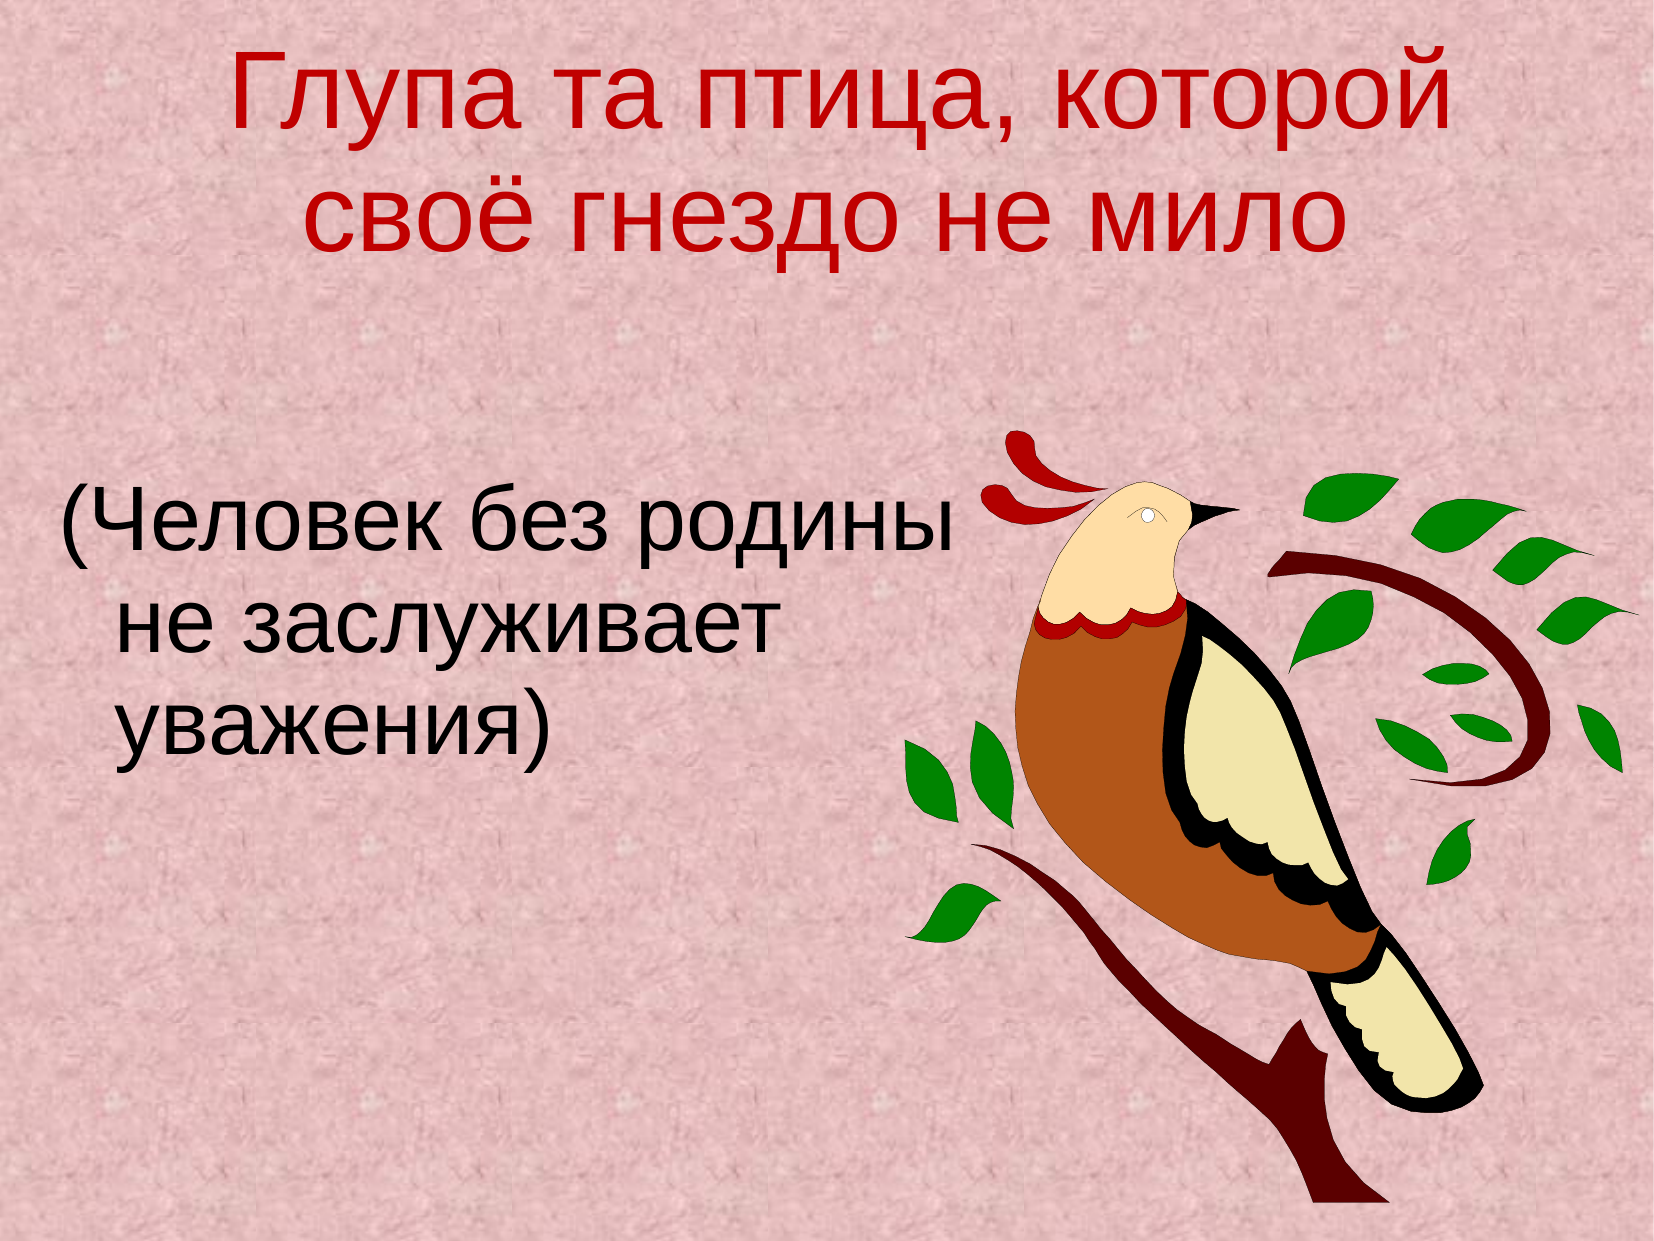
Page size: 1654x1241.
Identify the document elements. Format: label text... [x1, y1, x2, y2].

list (Человек без родины не заслуживает уважения) [58, 463, 891, 1039]
title Глупа та птица, которой своё гнездо не мило [82, 49, 1571, 257]
picture [0, 0, 1654, 1241]
